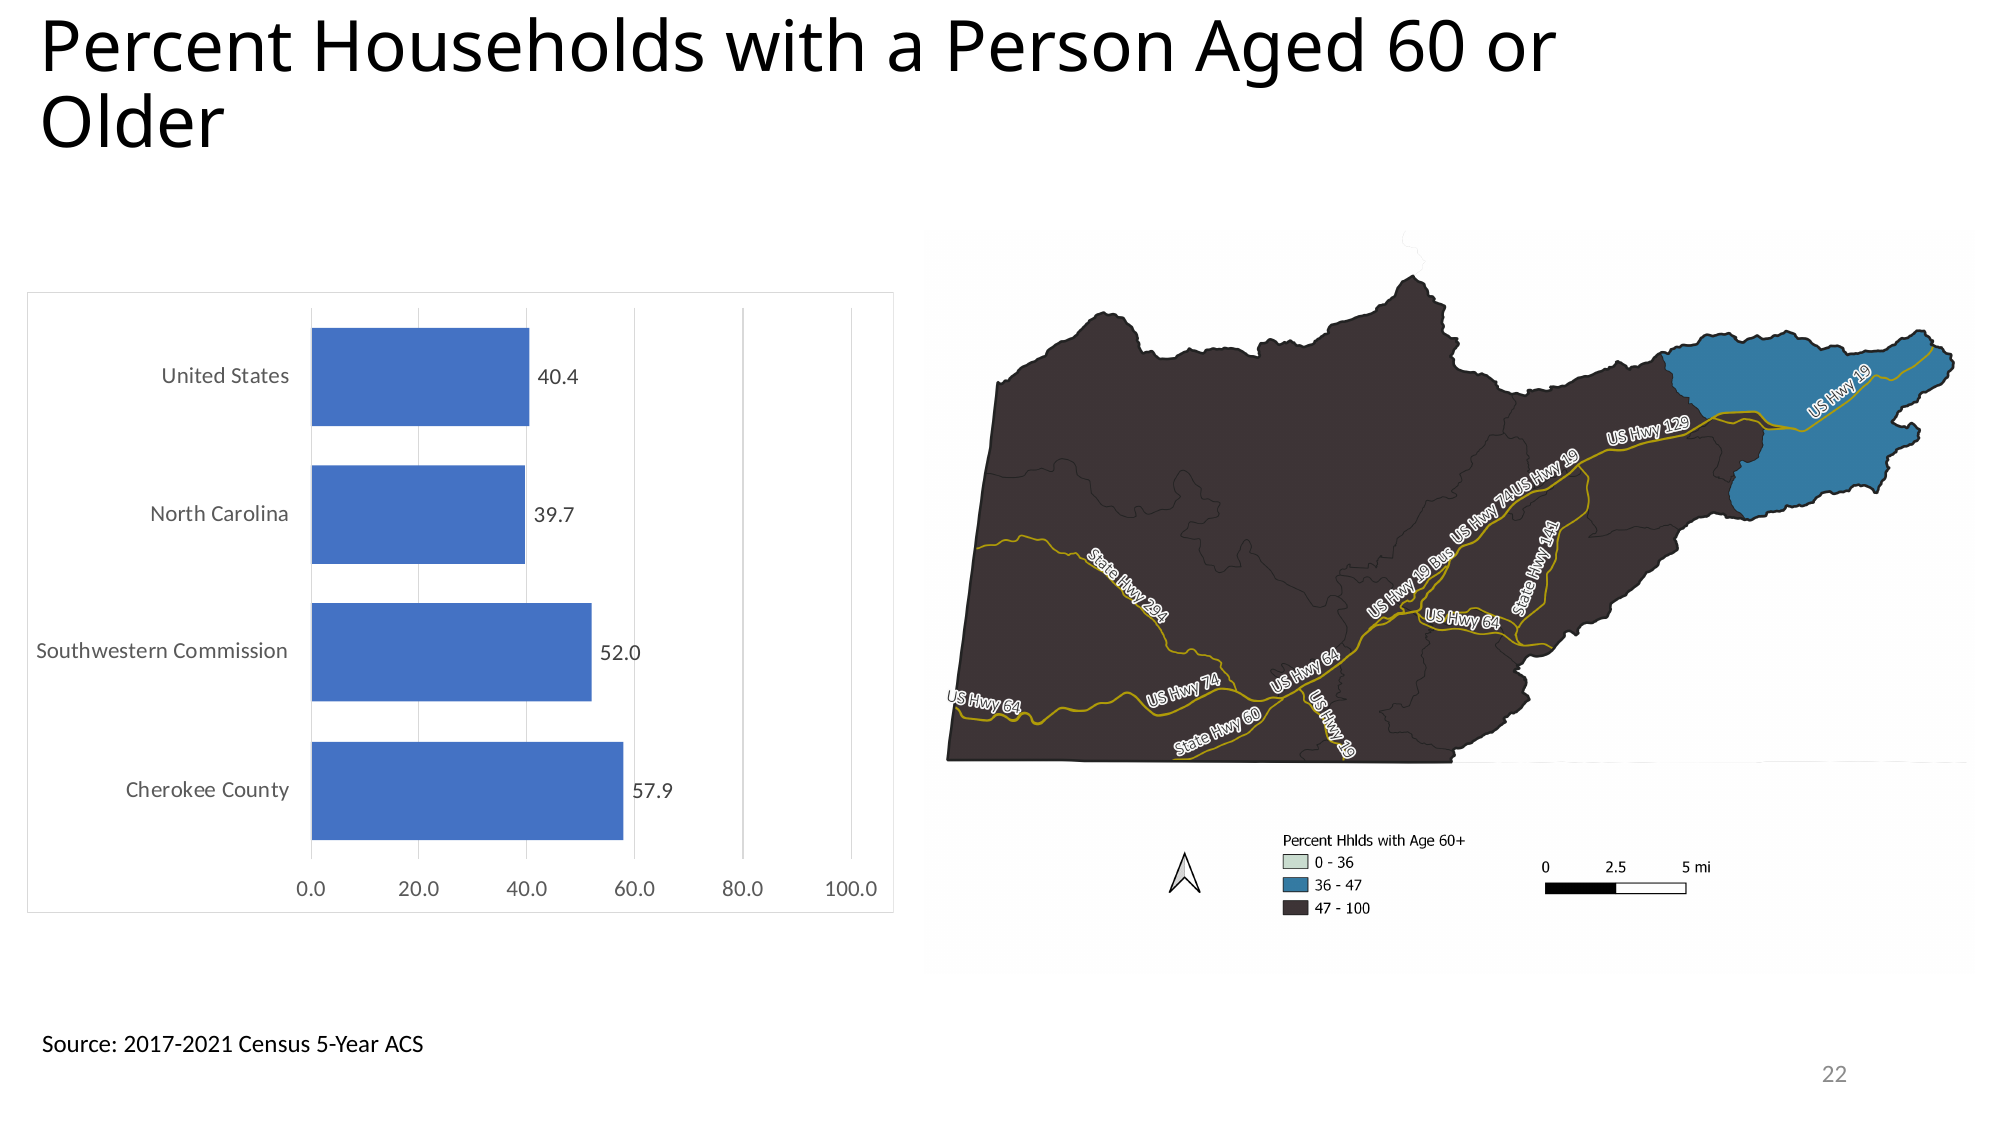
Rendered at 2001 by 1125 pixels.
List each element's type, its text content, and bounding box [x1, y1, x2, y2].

picture [26, 291, 894, 913]
slide_number 22 [1412, 1042, 1863, 1103]
picture [924, 230, 1975, 974]
text_box Source: 2017-2021 Census 5-Year ACS [27, 1020, 440, 1065]
title Percent Households with a Person Aged 60 or Older [24, 5, 1737, 169]
